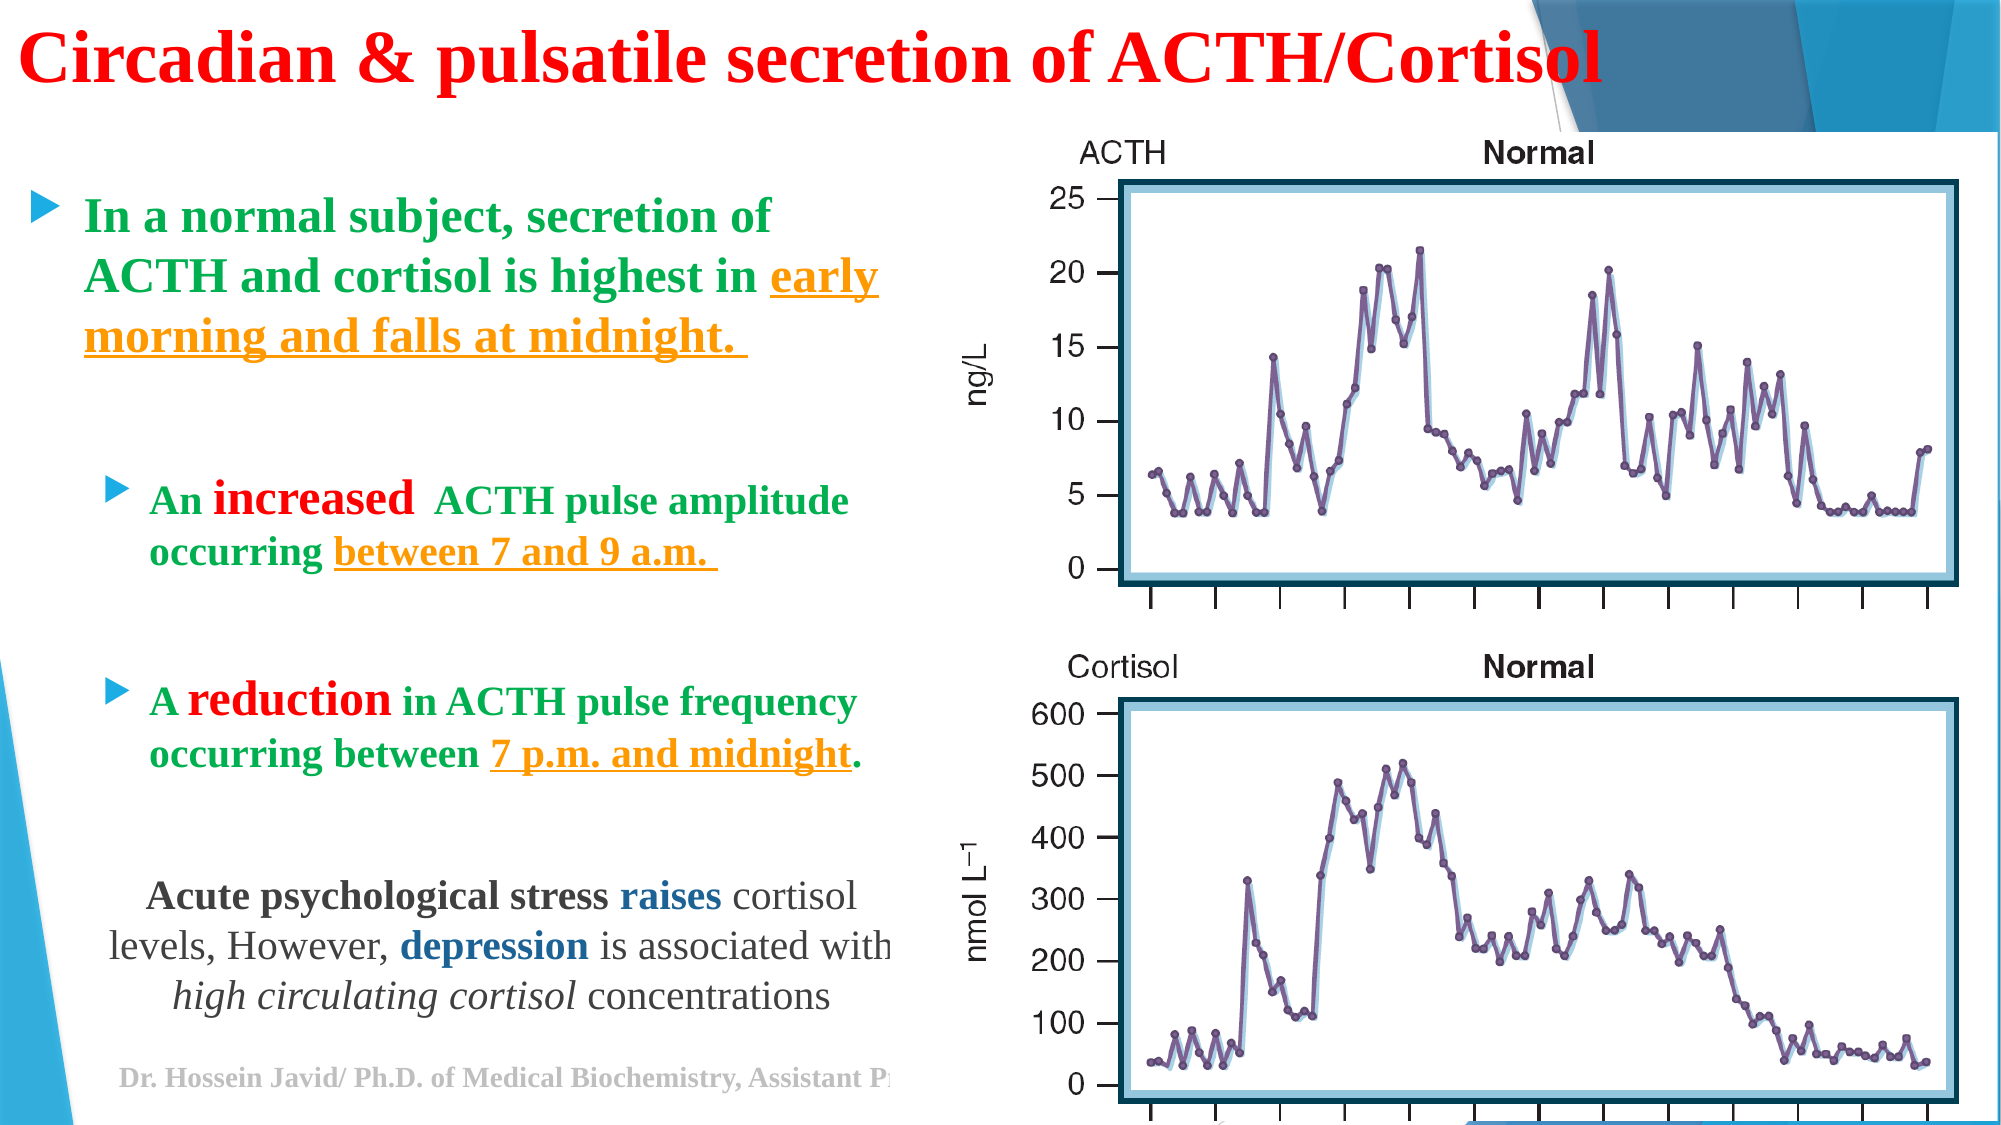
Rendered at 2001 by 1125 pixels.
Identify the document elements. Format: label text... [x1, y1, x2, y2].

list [889, 132, 1999, 1121]
title Circadian & pulsatile secretion of ACTH/Cortisol [2, 0, 1911, 141]
text_box In a normal subject, secretion of ACTH and cortisol is highest in early morning and falls at midnight. An increased ACTH pulse amplitude occurring between 7 and 9 a.m. A reduction in ACTH pulse frequency occurring between 7 p.m. and midnight. Acute psychological stress raises cortisol levels, However, depression is associated with high circulating cortisol concentrations [12, 174, 884, 1045]
